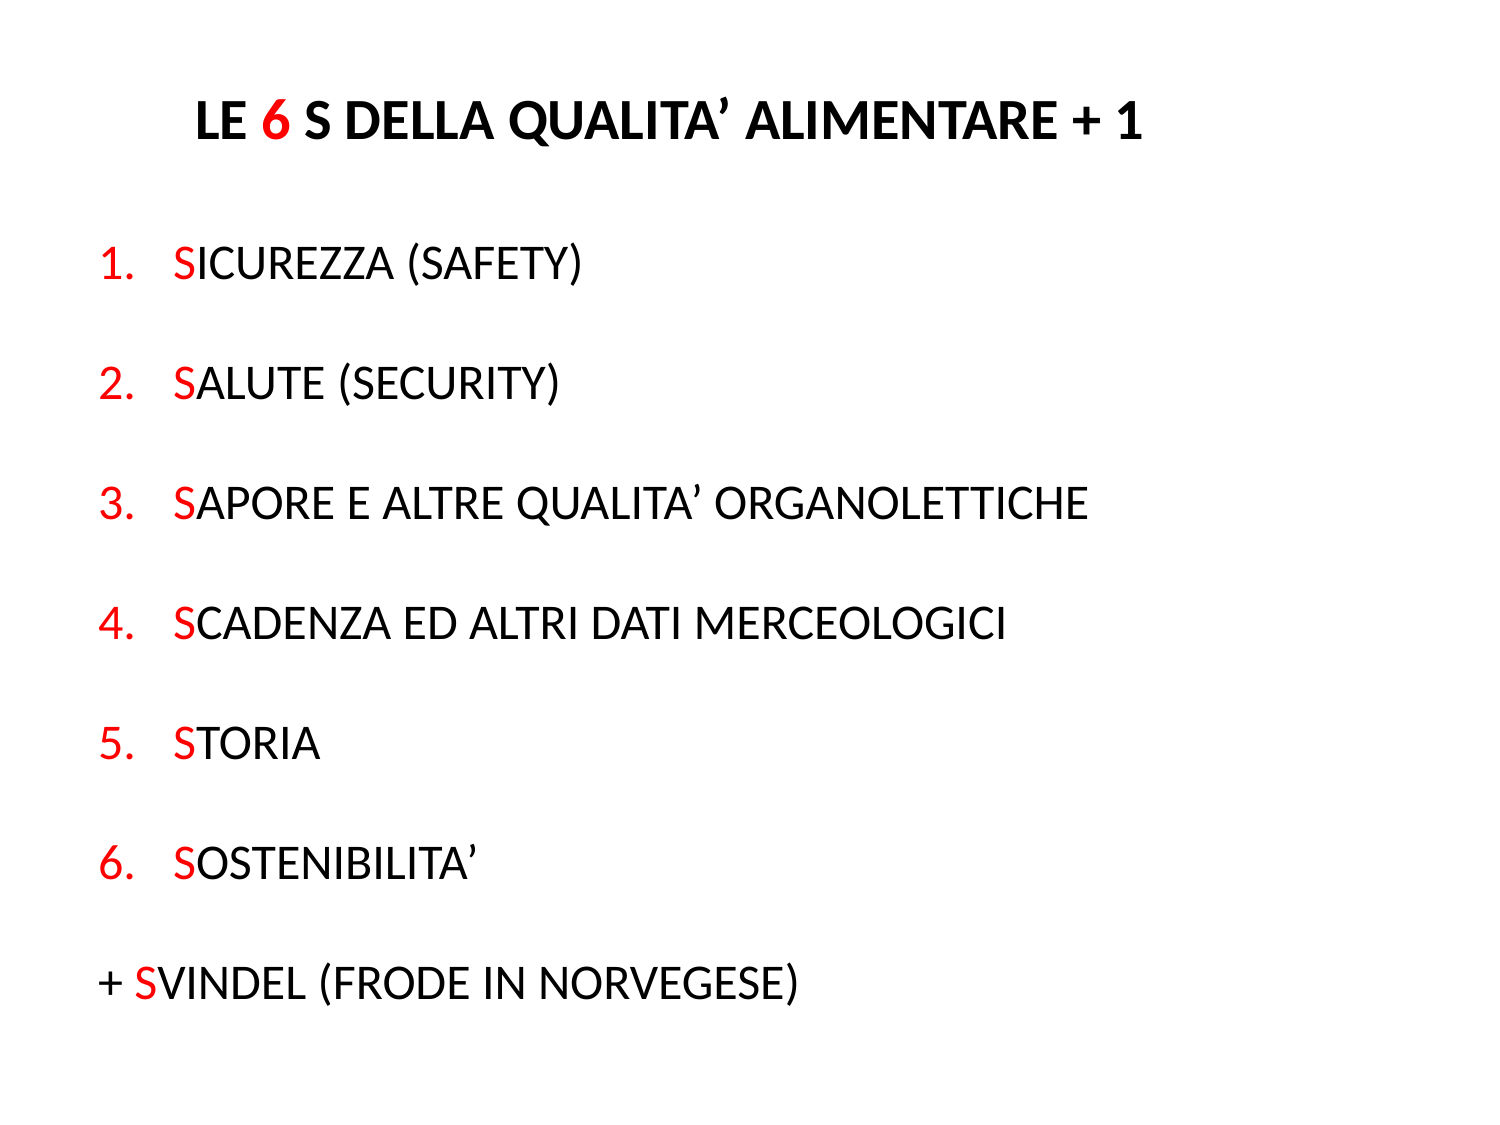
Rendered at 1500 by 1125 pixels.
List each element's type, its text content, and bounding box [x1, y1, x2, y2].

text_box LE 6 S DELLA QUALITA’ ALIMENTARE + 1 [180, 73, 1224, 159]
text_box SICUREZZA (SAFETY) SALUTE (SECURITY) SAPORE E ALTRE QUALITA’ ORGANOLETTICHE SCADENZA ED ALTRI DATI MERCEOLOGICI STORIA SOSTENIBILITA’ + SVINDEL (FRODE IN NORVEGESE) [83, 221, 1446, 1125]
